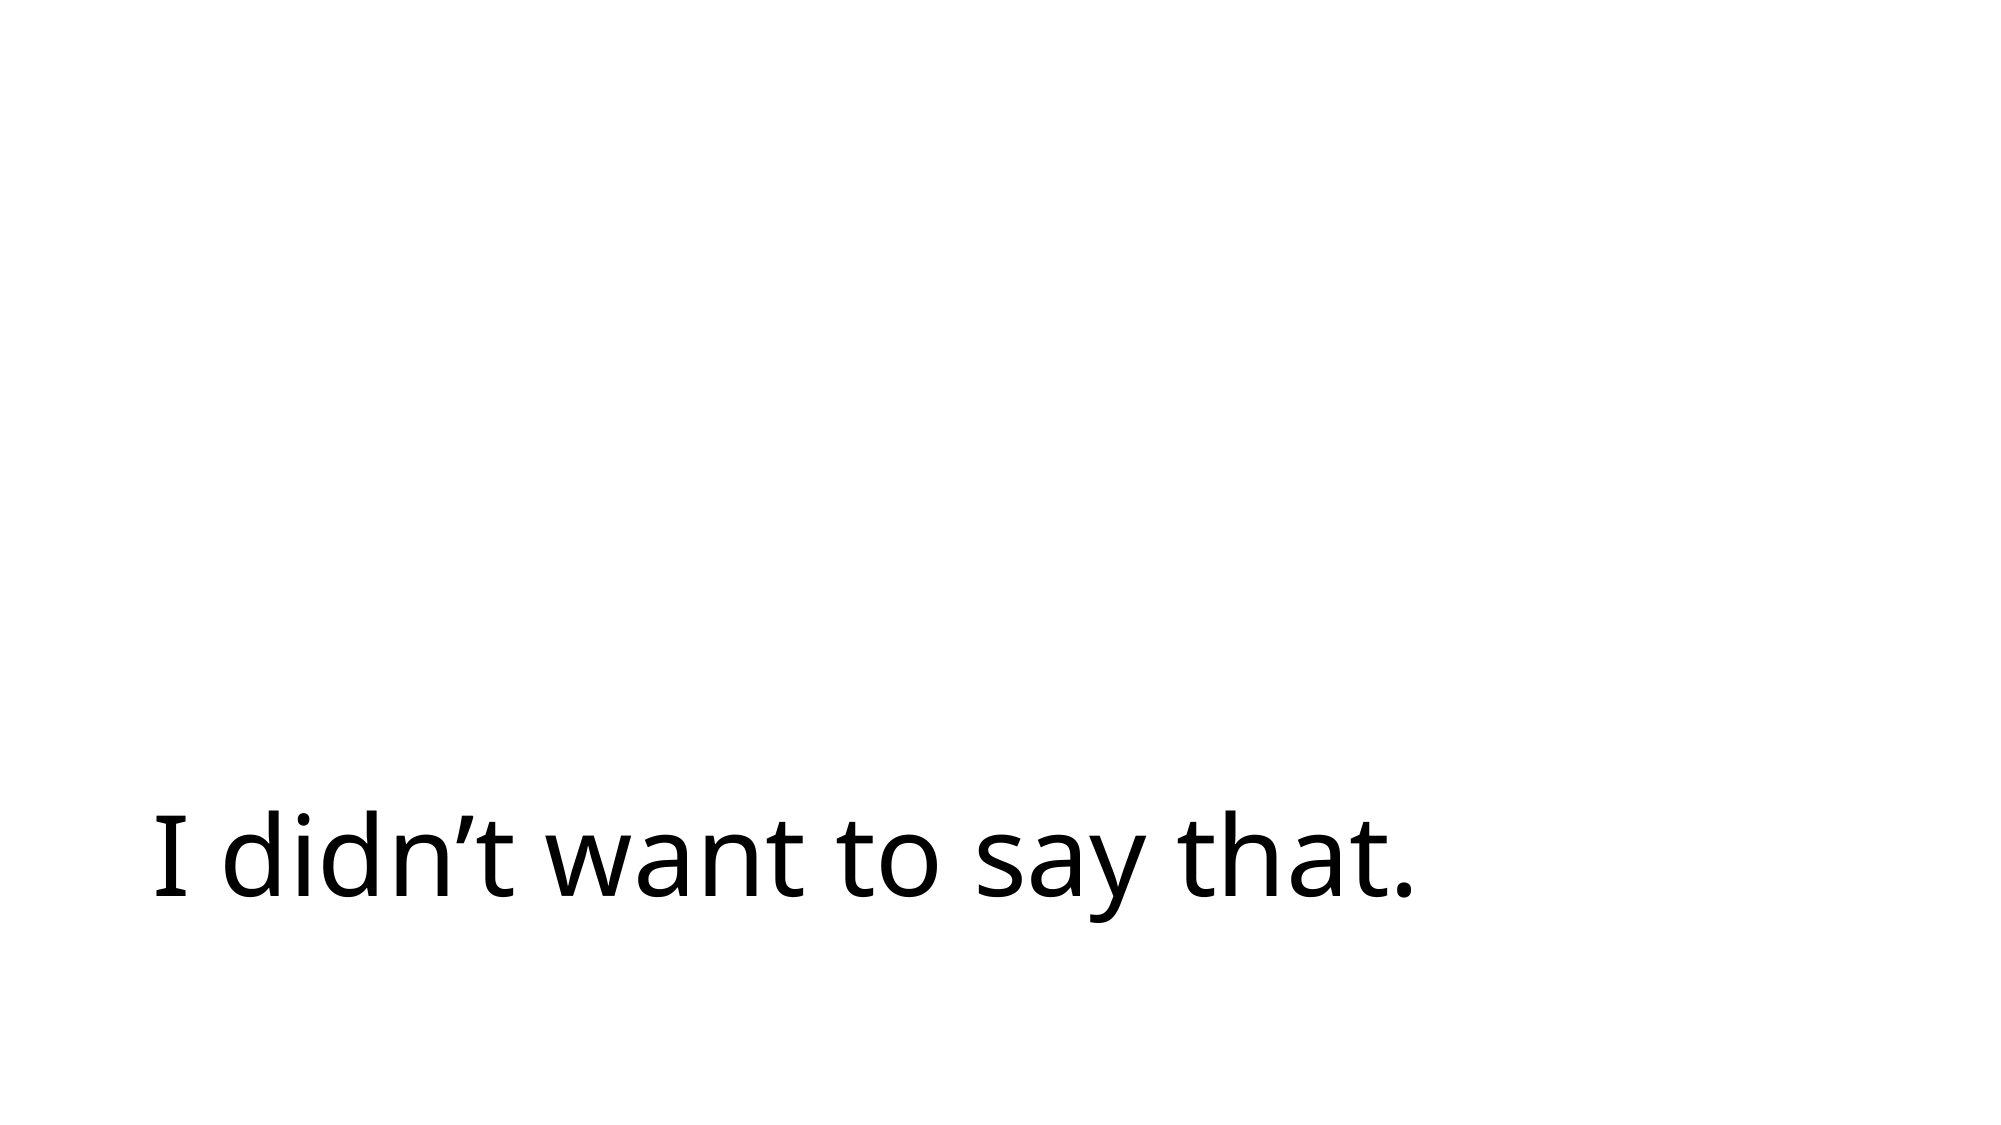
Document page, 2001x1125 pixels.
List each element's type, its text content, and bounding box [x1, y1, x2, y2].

title I didn’t want to say that. [137, 59, 1863, 932]
